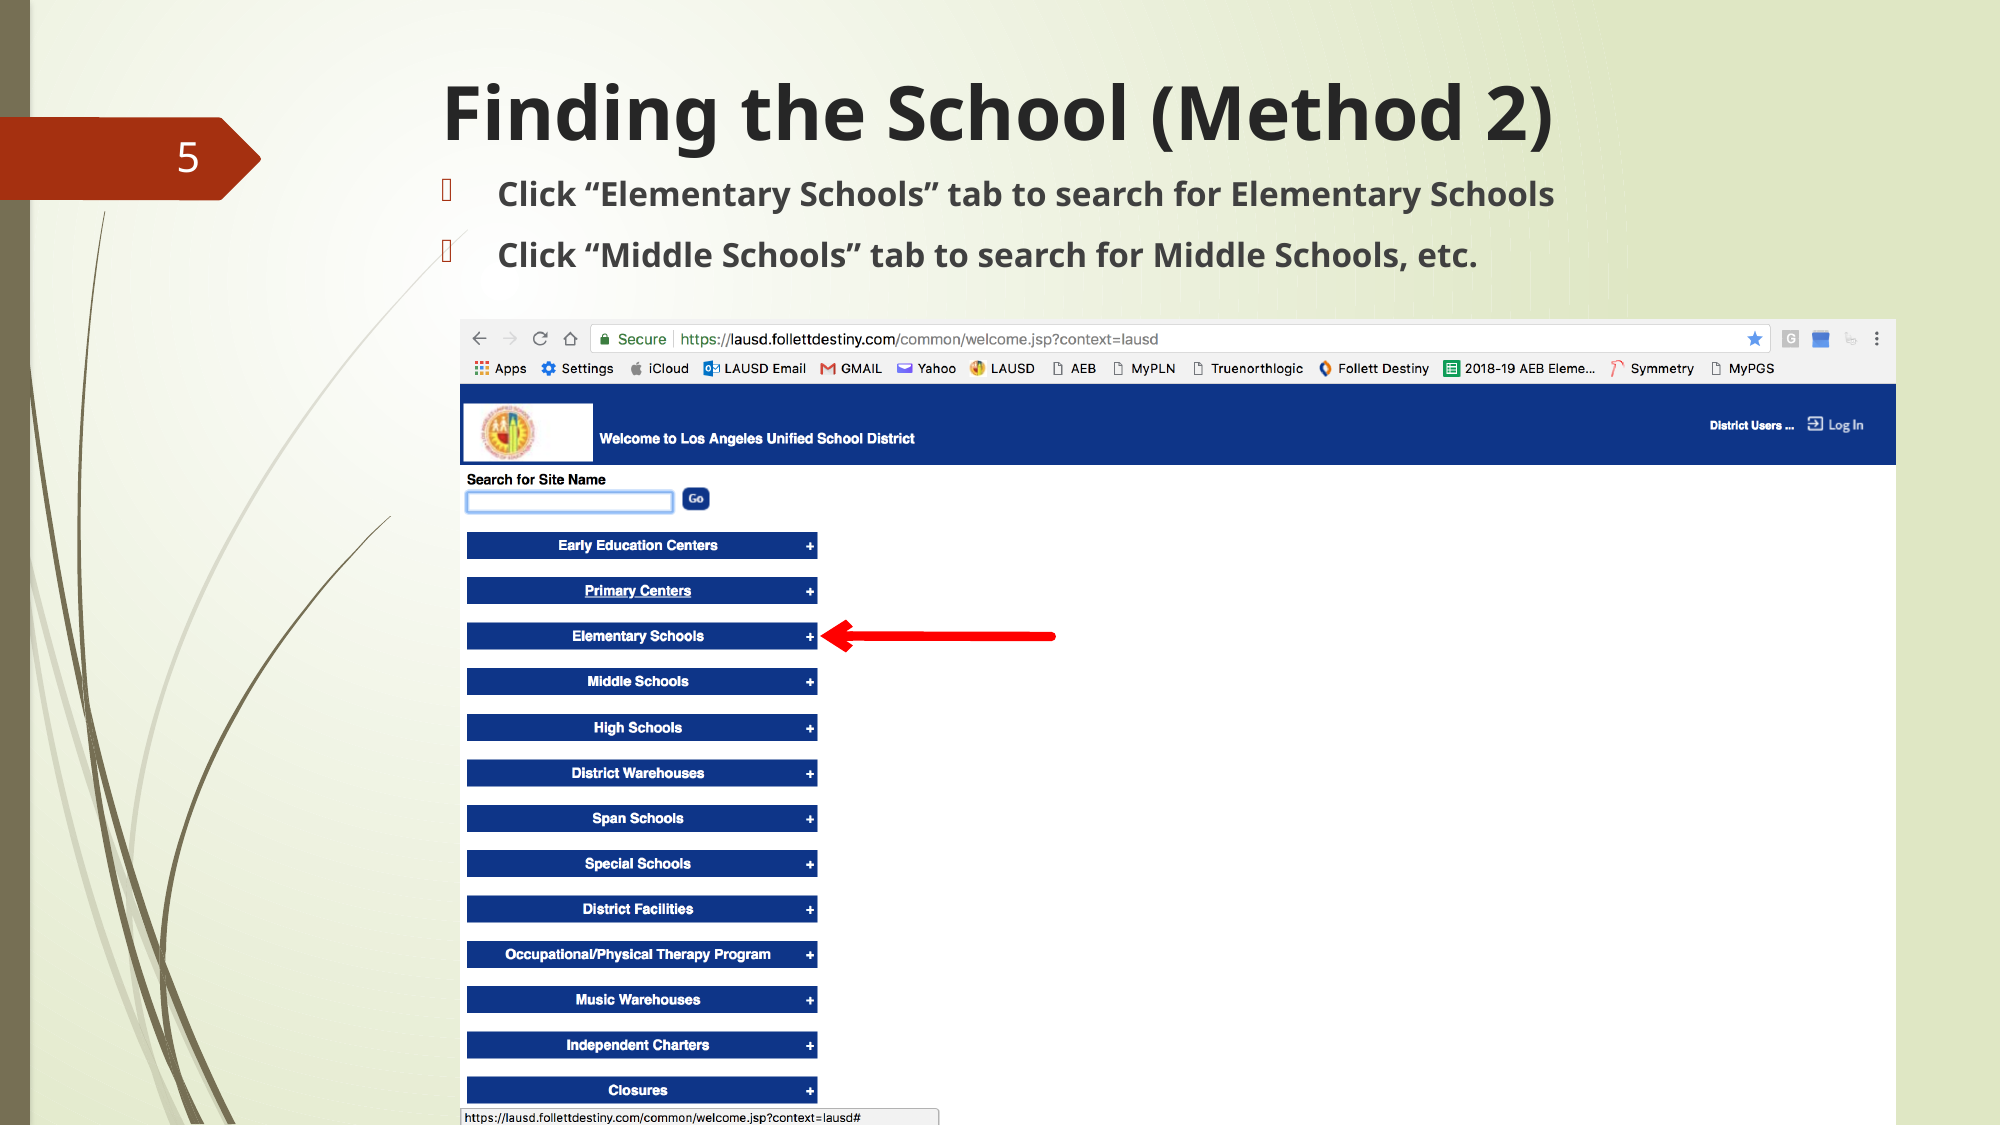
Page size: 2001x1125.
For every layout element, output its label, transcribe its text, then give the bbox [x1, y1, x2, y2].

list Click “Elementary Schools” tab to search for Elementary Schools Click “Middle Schools” tab to search for Middle Schools, etc. [425, 166, 1889, 786]
title Finding the School (Method 2) [425, 58, 1888, 166]
slide_number 5 [87, 129, 216, 190]
picture [460, 319, 1896, 1125]
